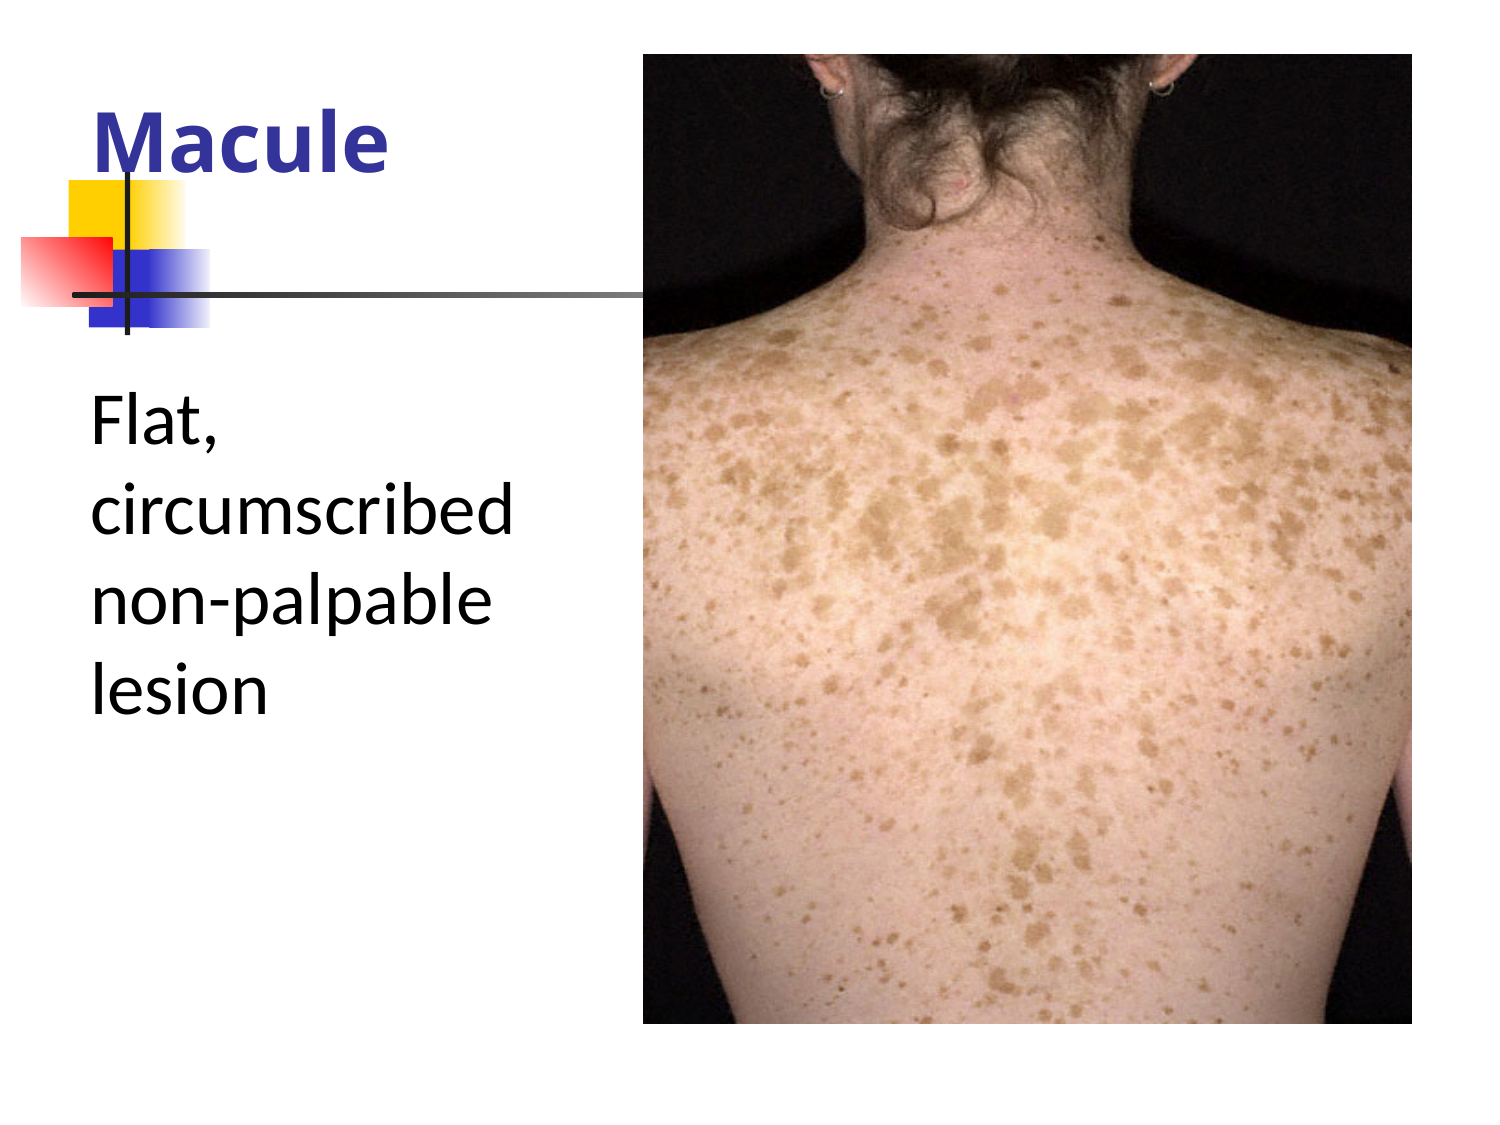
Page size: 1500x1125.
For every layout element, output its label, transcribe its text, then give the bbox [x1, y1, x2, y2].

list Flat, circumscribed non-palpable lesion [75, 361, 569, 1005]
picture [643, 54, 1412, 1024]
title Macule [75, 44, 569, 197]
